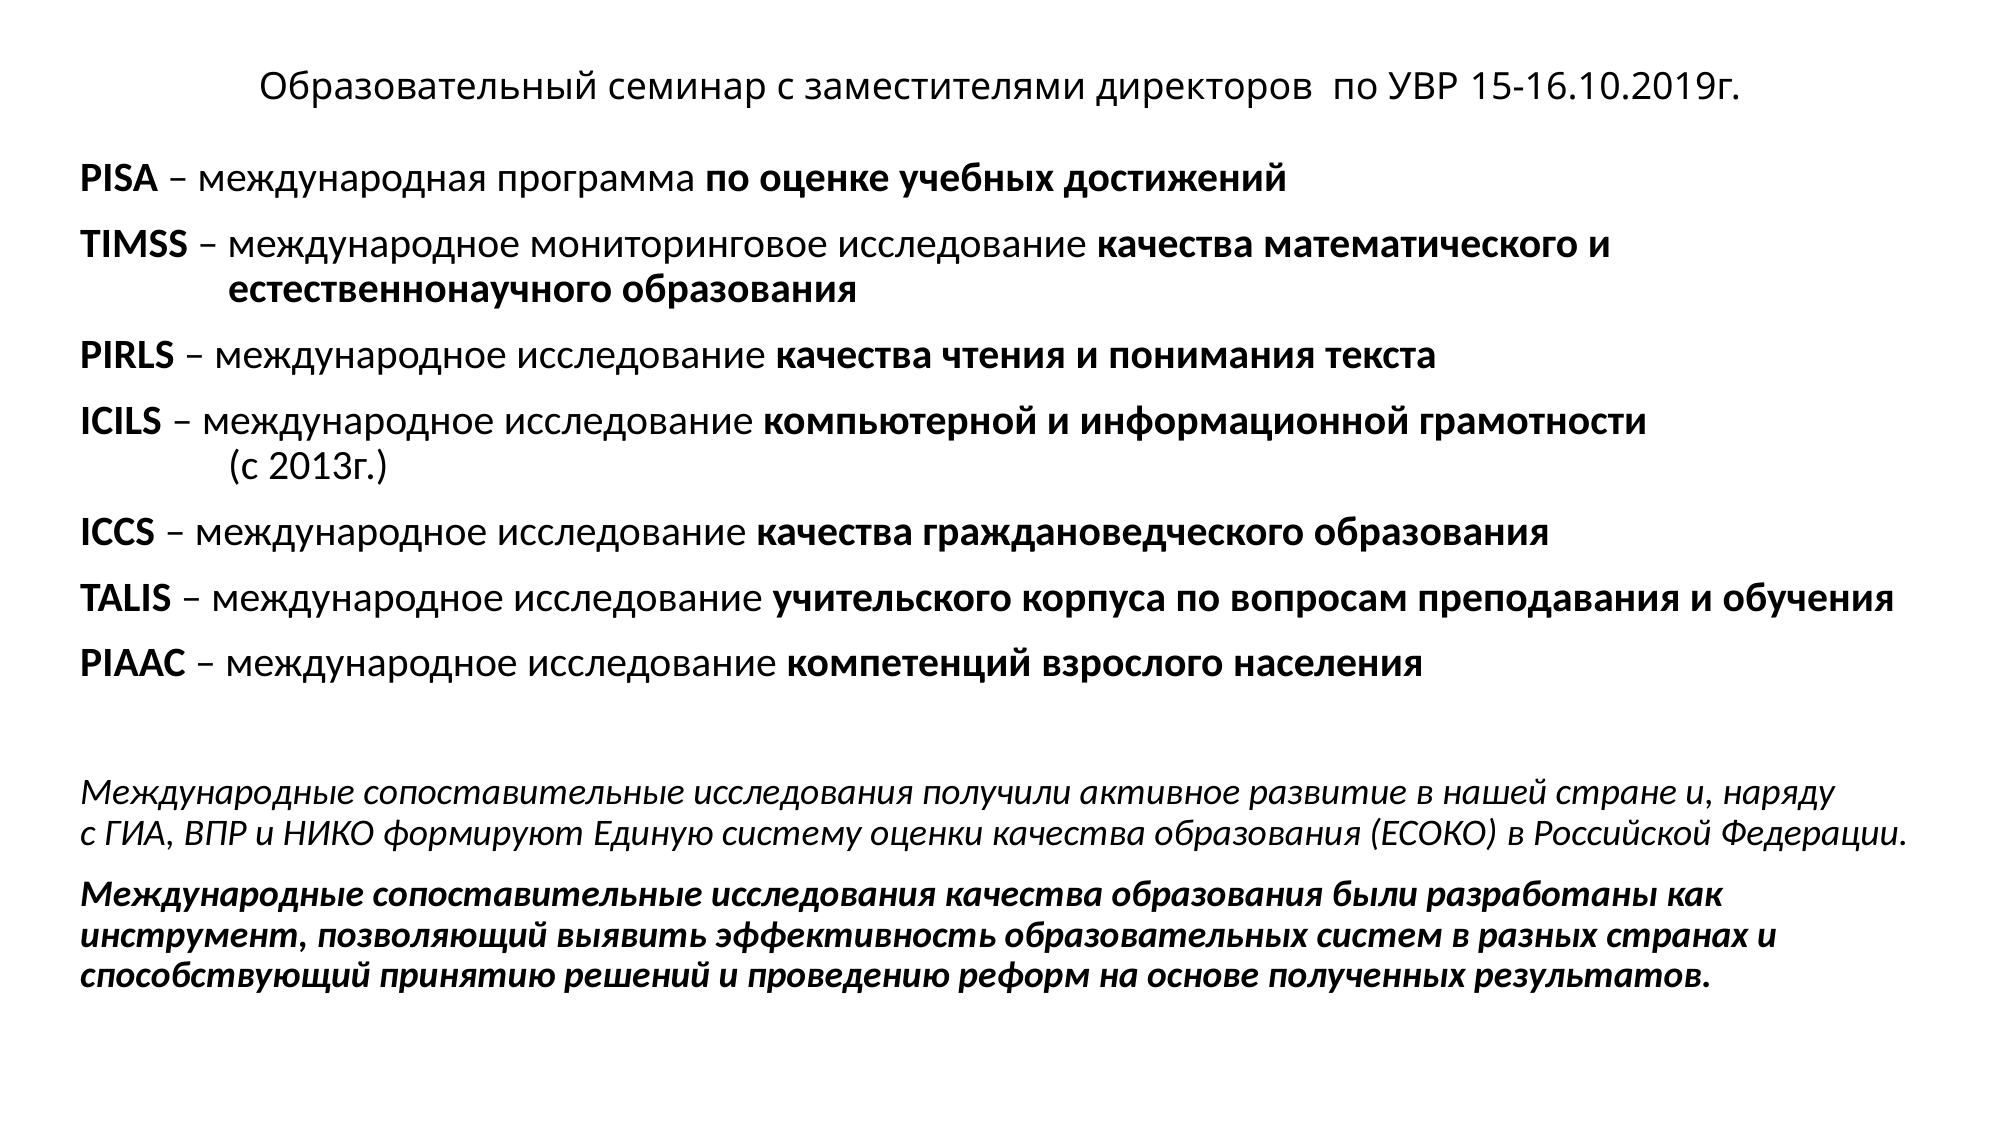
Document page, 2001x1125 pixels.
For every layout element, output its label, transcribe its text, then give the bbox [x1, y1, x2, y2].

list PISA – международная программа по оценке учебных достижений TIMSS – международное мониторинговое исследование качества математического и естественнонаучного образования PIRLS – международное исследование качества чтения и понимания текста ICILS – международное исследование компьютерной и информационной грамотности (с 2013г.) ICCS – международное исследование качества граждановедческого образования TALIS – международное исследование учительского корпуса по вопросам преподавания и обучения PIAAC – международное исследование компетенций взрослого населения Международные сопоставительные исследования получили активное развитие в нашей стране и, наряду с ГИА, ВПР и НИКО формируют Единую систему оценки качества образования (ЕСОКО) в Российской Федерации. Международные сопоставительные исследования качества образования были разработаны как инструмент, позволяющий выявить эффективность образовательных систем в разных странах и способствующий принятию решений и проведению реформ на основе полученных результатов. [65, 147, 1948, 1081]
title Образовательный семинар с заместителями директоров по УВР 15-16.10.2019г. [137, 53, 1863, 122]
